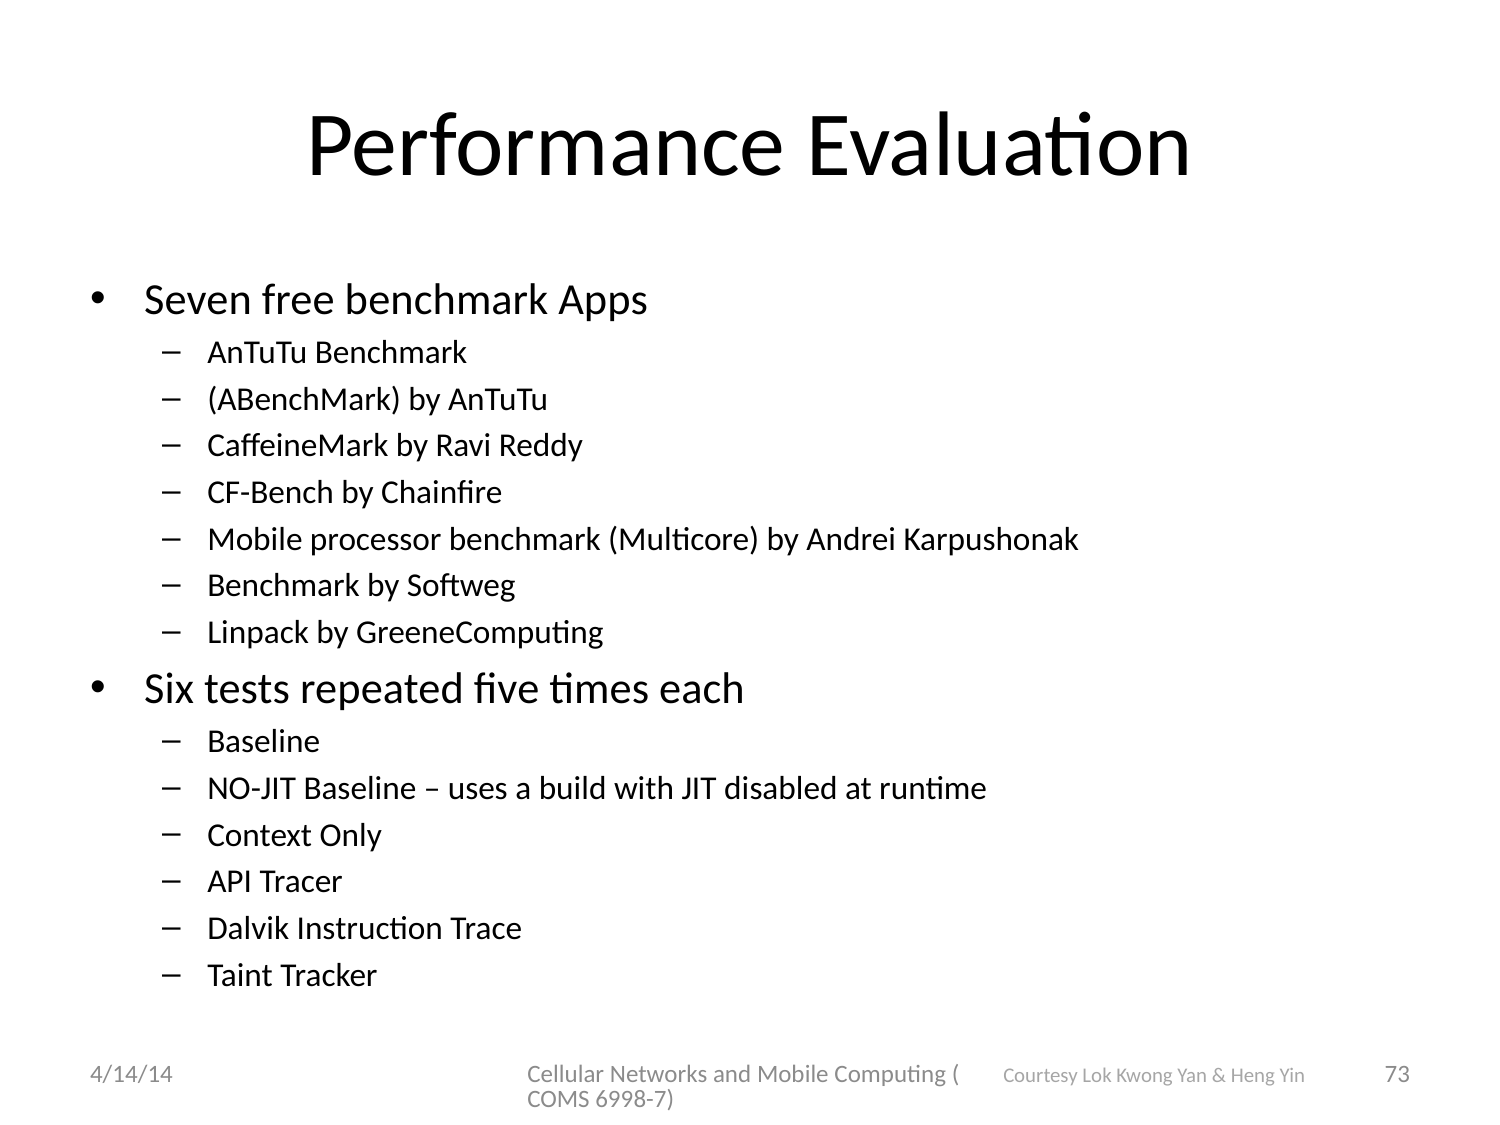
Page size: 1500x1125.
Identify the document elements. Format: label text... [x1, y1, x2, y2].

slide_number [75, 1042, 425, 1103]
text_box Courtesy Lok Kwong Yan & Heng Yin [988, 1054, 1325, 1095]
footer Cellular Networks and Mobile Computing (COMS 6998-7) [512, 1042, 988, 1103]
title Performance Evaluation [75, 45, 1425, 233]
list Seven free benchmark Apps AnTuTu Benchmark (ABenchMark) by AnTuTu CaffeineMark by Ravi Reddy CF-Bench by Chainfire Mobile processor benchmark (Multicore) by Andrei Karpushonak Benchmark by Softweg Linpack by GreeneComputing Six tests repeated five times each Baseline NO-JIT Baseline – uses a build with JIT disabled at runtime Context Only API Tracer Dalvik Instruction Trace Taint Tracker [75, 262, 1425, 1005]
slide_number 73 [1074, 1042, 1425, 1103]
